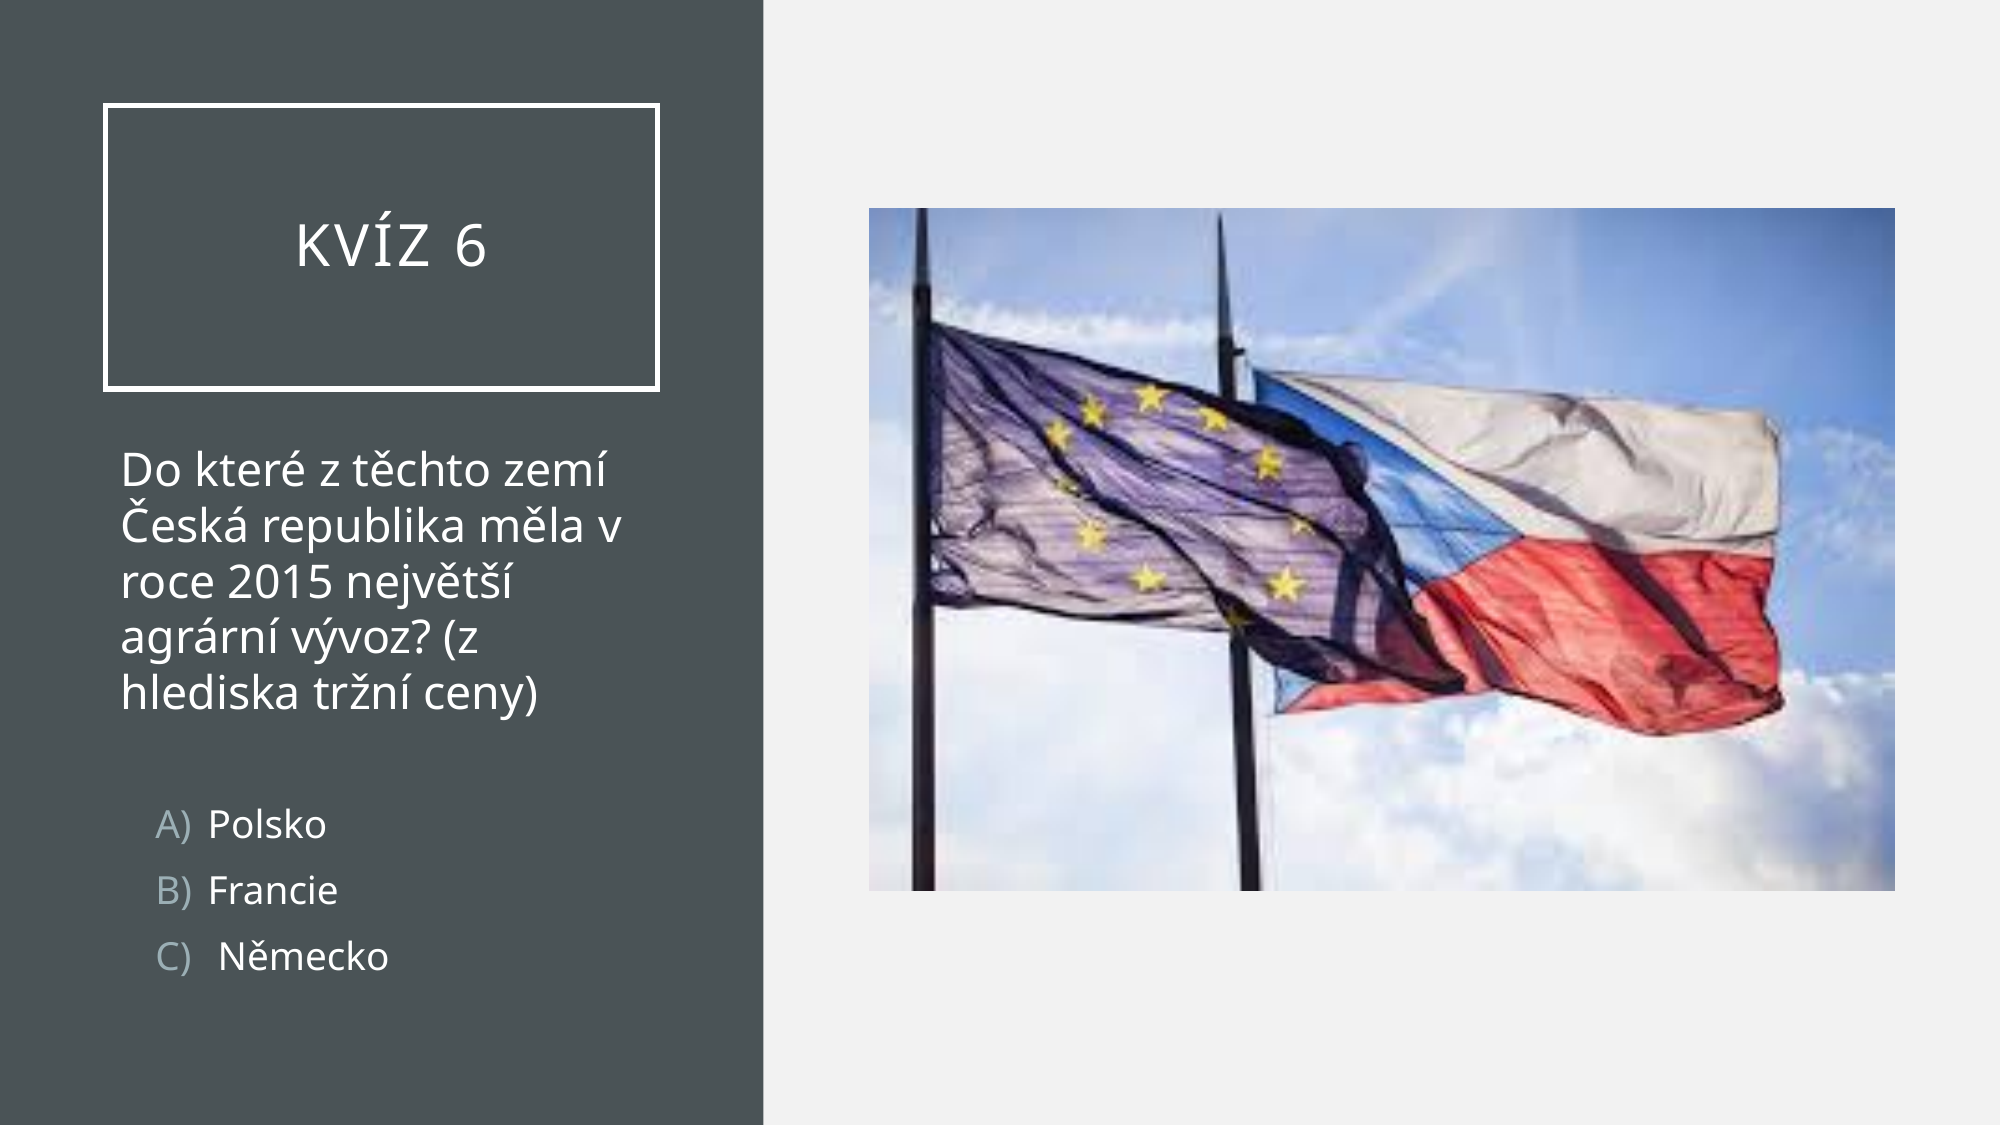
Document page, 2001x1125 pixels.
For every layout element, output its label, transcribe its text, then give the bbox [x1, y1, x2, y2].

picture [869, 208, 1895, 891]
text_box [0, 0, 764, 1125]
text_box [764, 0, 2000, 1125]
list Do které z těchto zemí Česká republika měla v roce 2015 největší agrární vývoz? (z hlediska tržní ceny) Polsko Francie Německo [105, 432, 658, 994]
title Kvíz 6 [103, 103, 660, 392]
